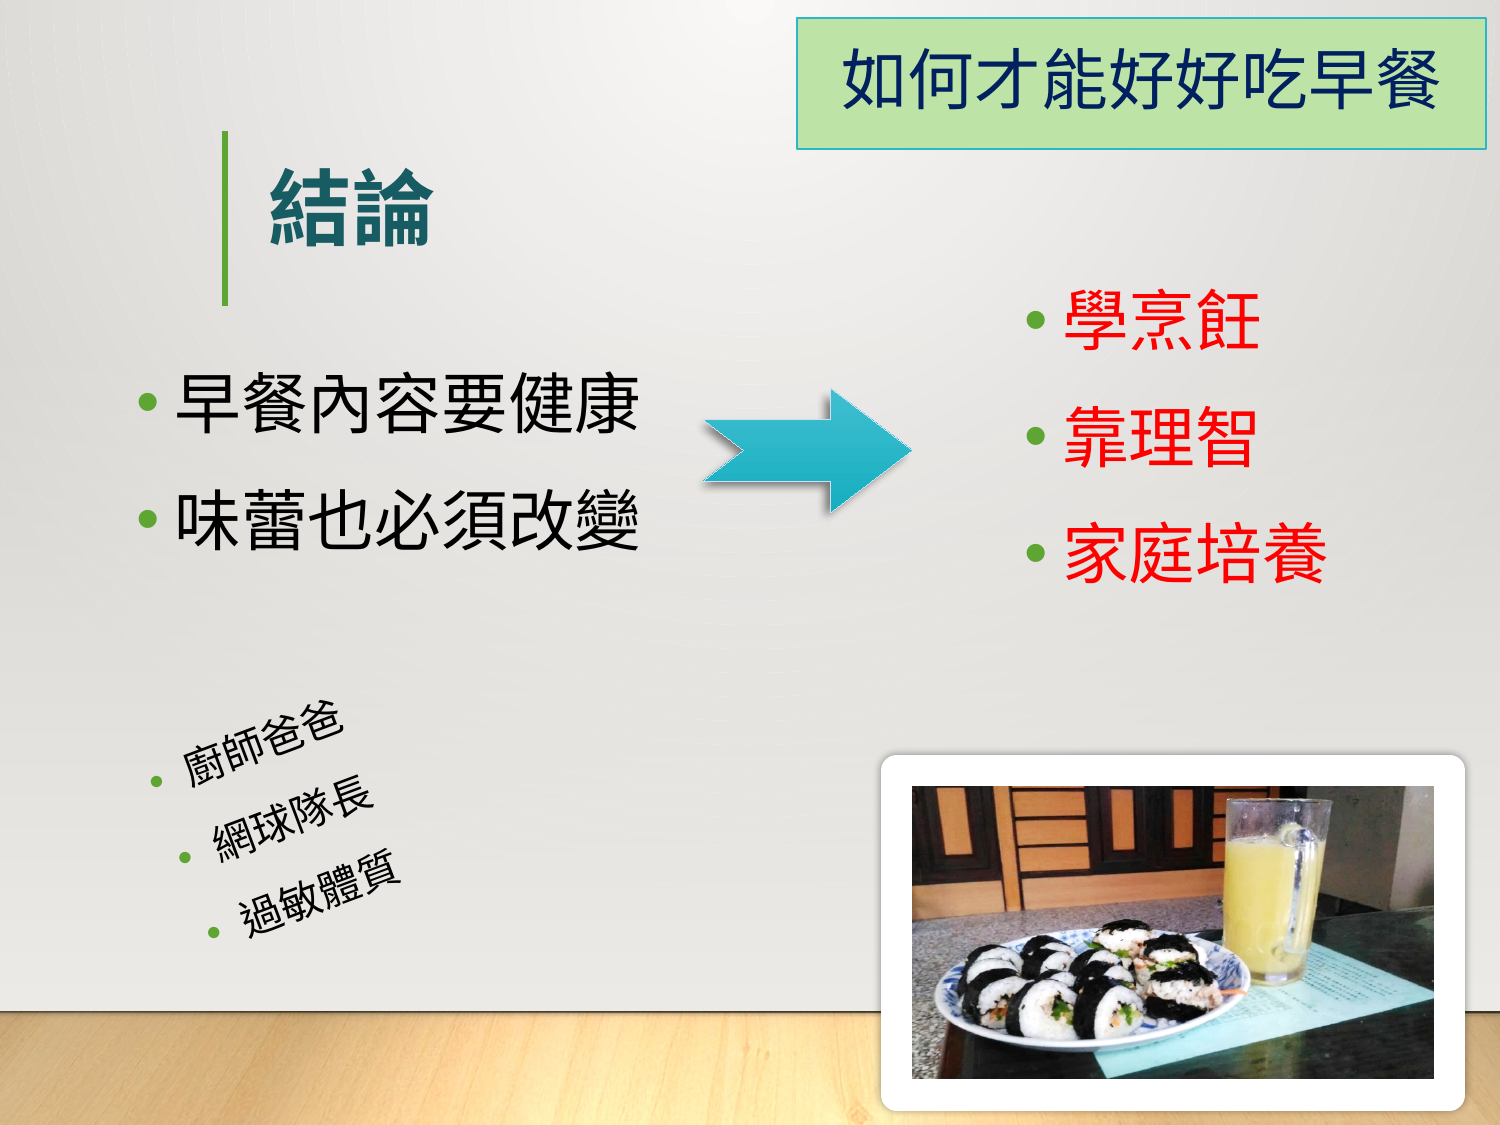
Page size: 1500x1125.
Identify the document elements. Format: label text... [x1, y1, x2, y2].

text_box 學烹飪 靠理智 家庭培養 [1009, 255, 1384, 598]
picture [912, 785, 1435, 1080]
list 早餐內容要健康 味蕾也必須改變 [121, 338, 703, 563]
text_box 廚師爸爸 網球隊長 過敏體質 [120, 645, 498, 1016]
title 結論 [253, 112, 502, 314]
text_box 如何才能好好吃早餐 [796, 17, 1487, 150]
picture [0, 1011, 1500, 1125]
text_box [702, 388, 913, 513]
